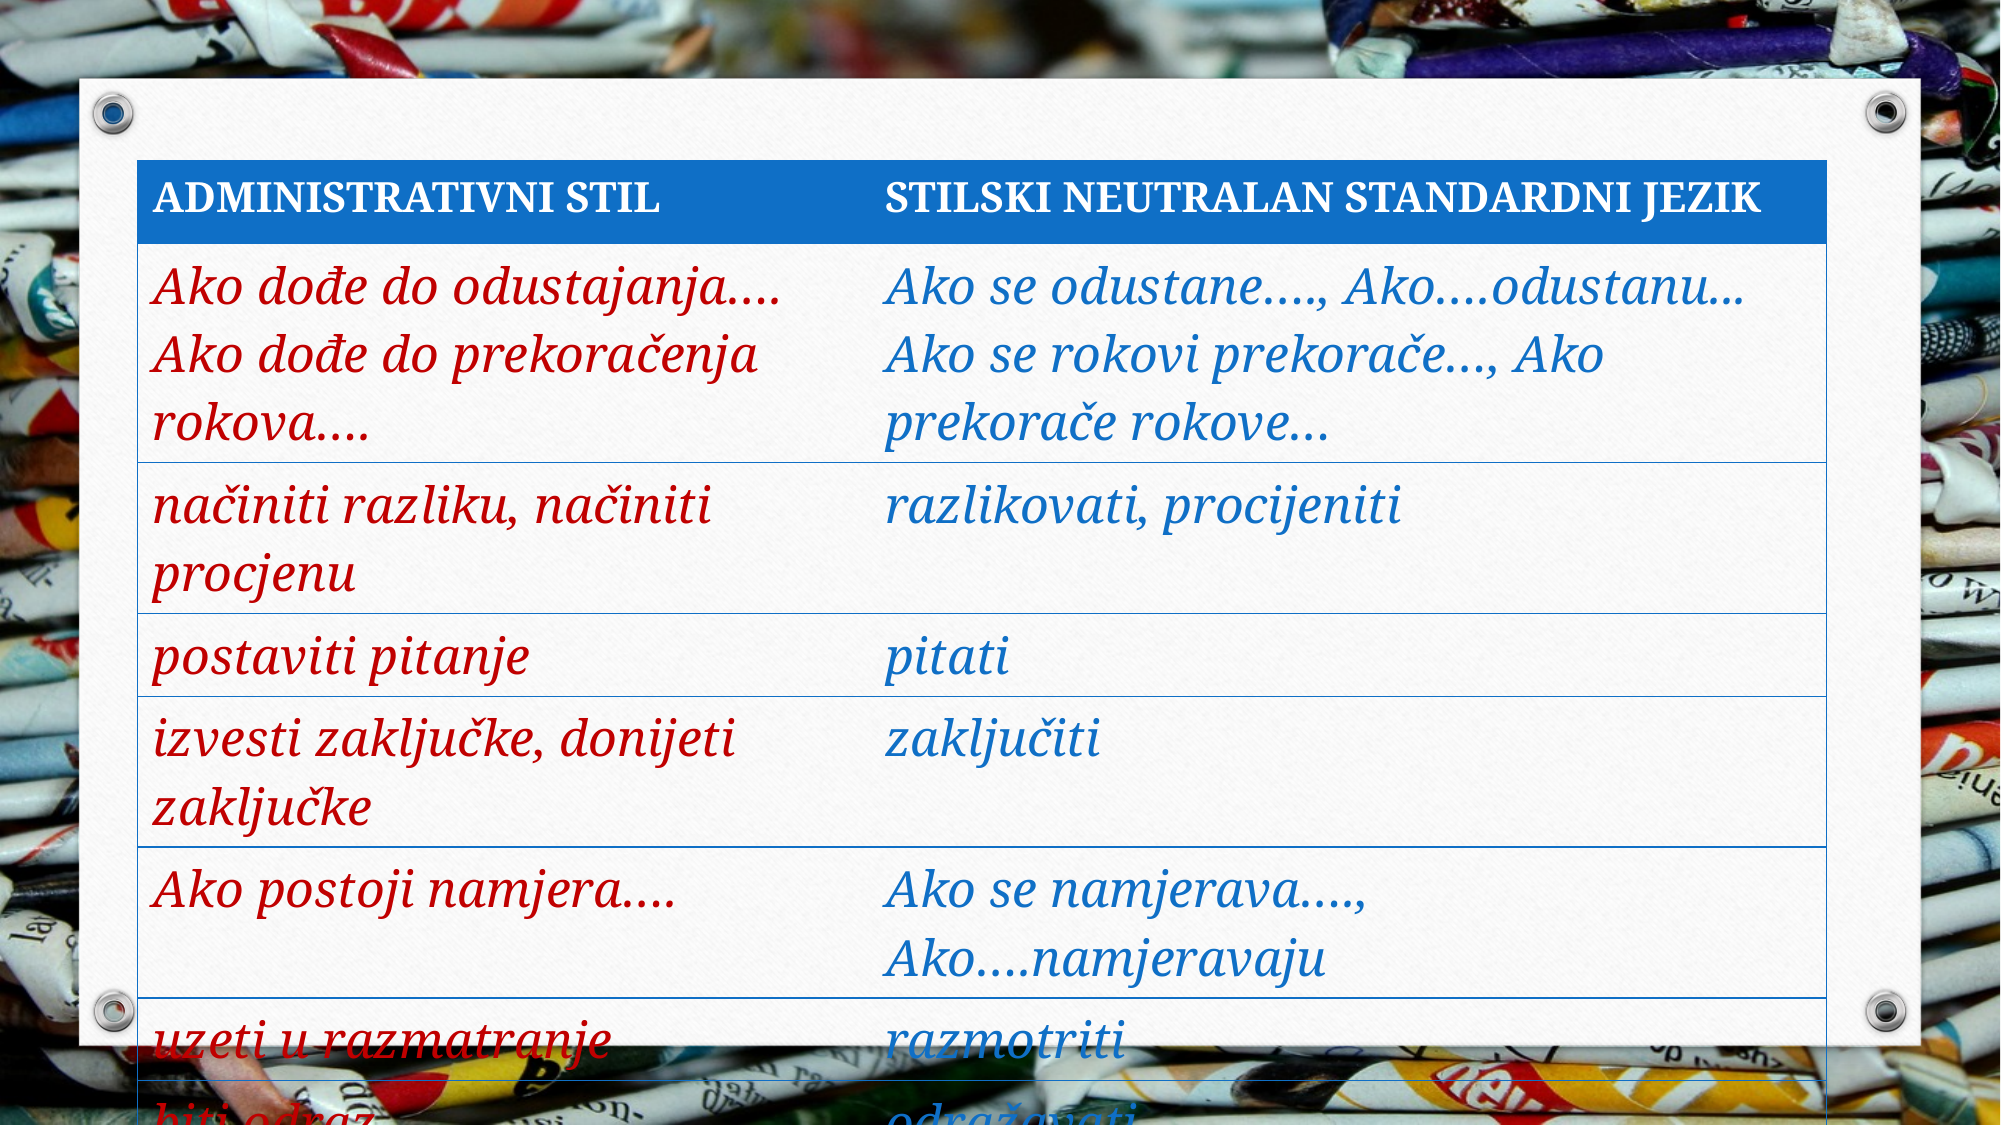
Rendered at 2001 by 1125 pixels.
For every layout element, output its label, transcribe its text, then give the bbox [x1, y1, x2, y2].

table_cell razmotriti [870, 999, 1826, 1080]
table_cell pitati [870, 614, 1826, 696]
table_cell odražavati [870, 1081, 1826, 1125]
table_cell Ako se namjerava…., Ako….namjeravaju [870, 848, 1826, 997]
table_cell Ako dođe do odustajanja…. Ako dođe do prekoračenja rokova…. [138, 244, 870, 462]
table_cell Ako se odustane…., Ako….odustanu... Ako se rokovi prekorače…, Ako prekorače rokove… [870, 244, 1826, 462]
table_cell uzeti u razmatranje [138, 999, 870, 1080]
table_cell izvesti zaključke, donijeti zaključke [138, 697, 870, 846]
table_cell postaviti pitanje [138, 614, 870, 696]
table_header STILSKI NEUTRALAN STANDARDNI JEZIK [870, 162, 1826, 243]
picture [1951, 285, 1966, 293]
table_cell biti odraz [138, 1081, 870, 1125]
table_cell Ako postoji namjera…. [138, 848, 870, 997]
table_cell načiniti razliku, načiniti procjenu [138, 463, 870, 613]
table_header ADMINISTRATIVNI STIL [138, 162, 870, 243]
table_cell razlikovati, procijeniti [870, 463, 1826, 613]
picture [0, 0, 2001, 1125]
table_cell zaključiti [870, 697, 1826, 846]
